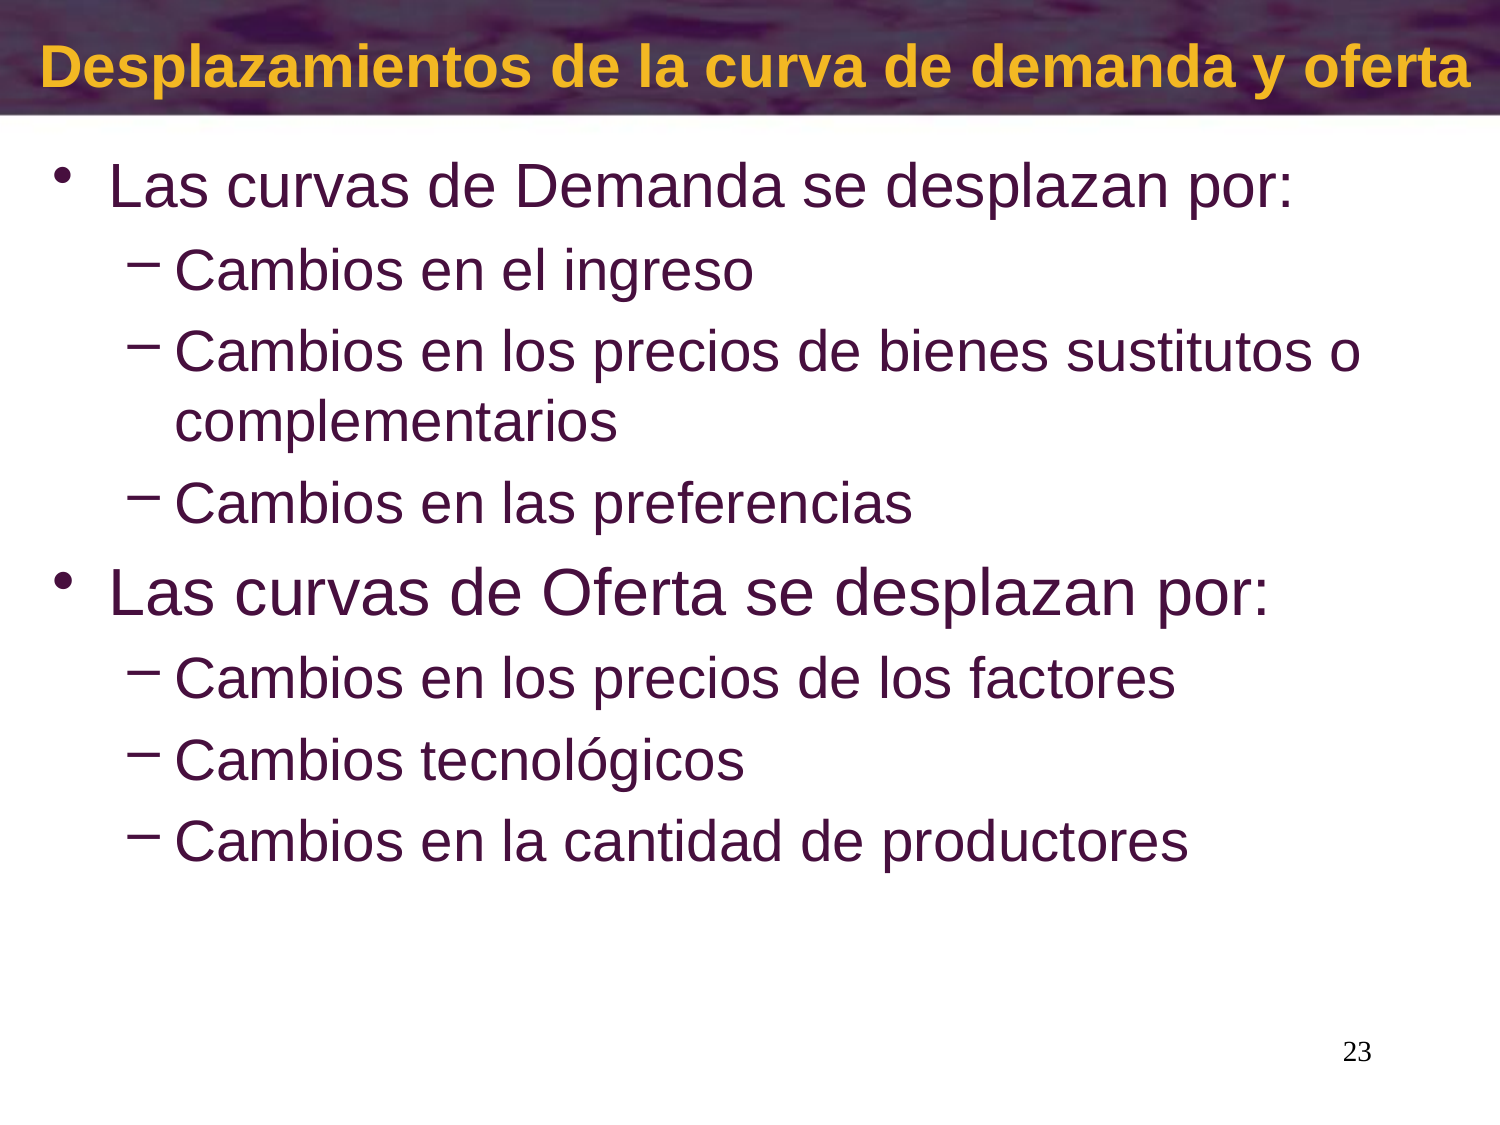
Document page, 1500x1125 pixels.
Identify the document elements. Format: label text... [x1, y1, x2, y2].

slide_number 23 [1074, 1025, 1388, 1100]
list Las curvas de Demanda se desplazan por: Cambios en el ingreso Cambios en los precios de bienes sustitutos o complementarios Cambios en las preferencias Las curvas de Oferta se desplazan por: Cambios en los precios de los factores Cambios tecnológicos Cambios en la cantidad de productores [37, 137, 1463, 1075]
picture [0, 0, 1500, 1125]
title Desplazamientos de la curva de demanda y oferta [12, 2, 1500, 125]
